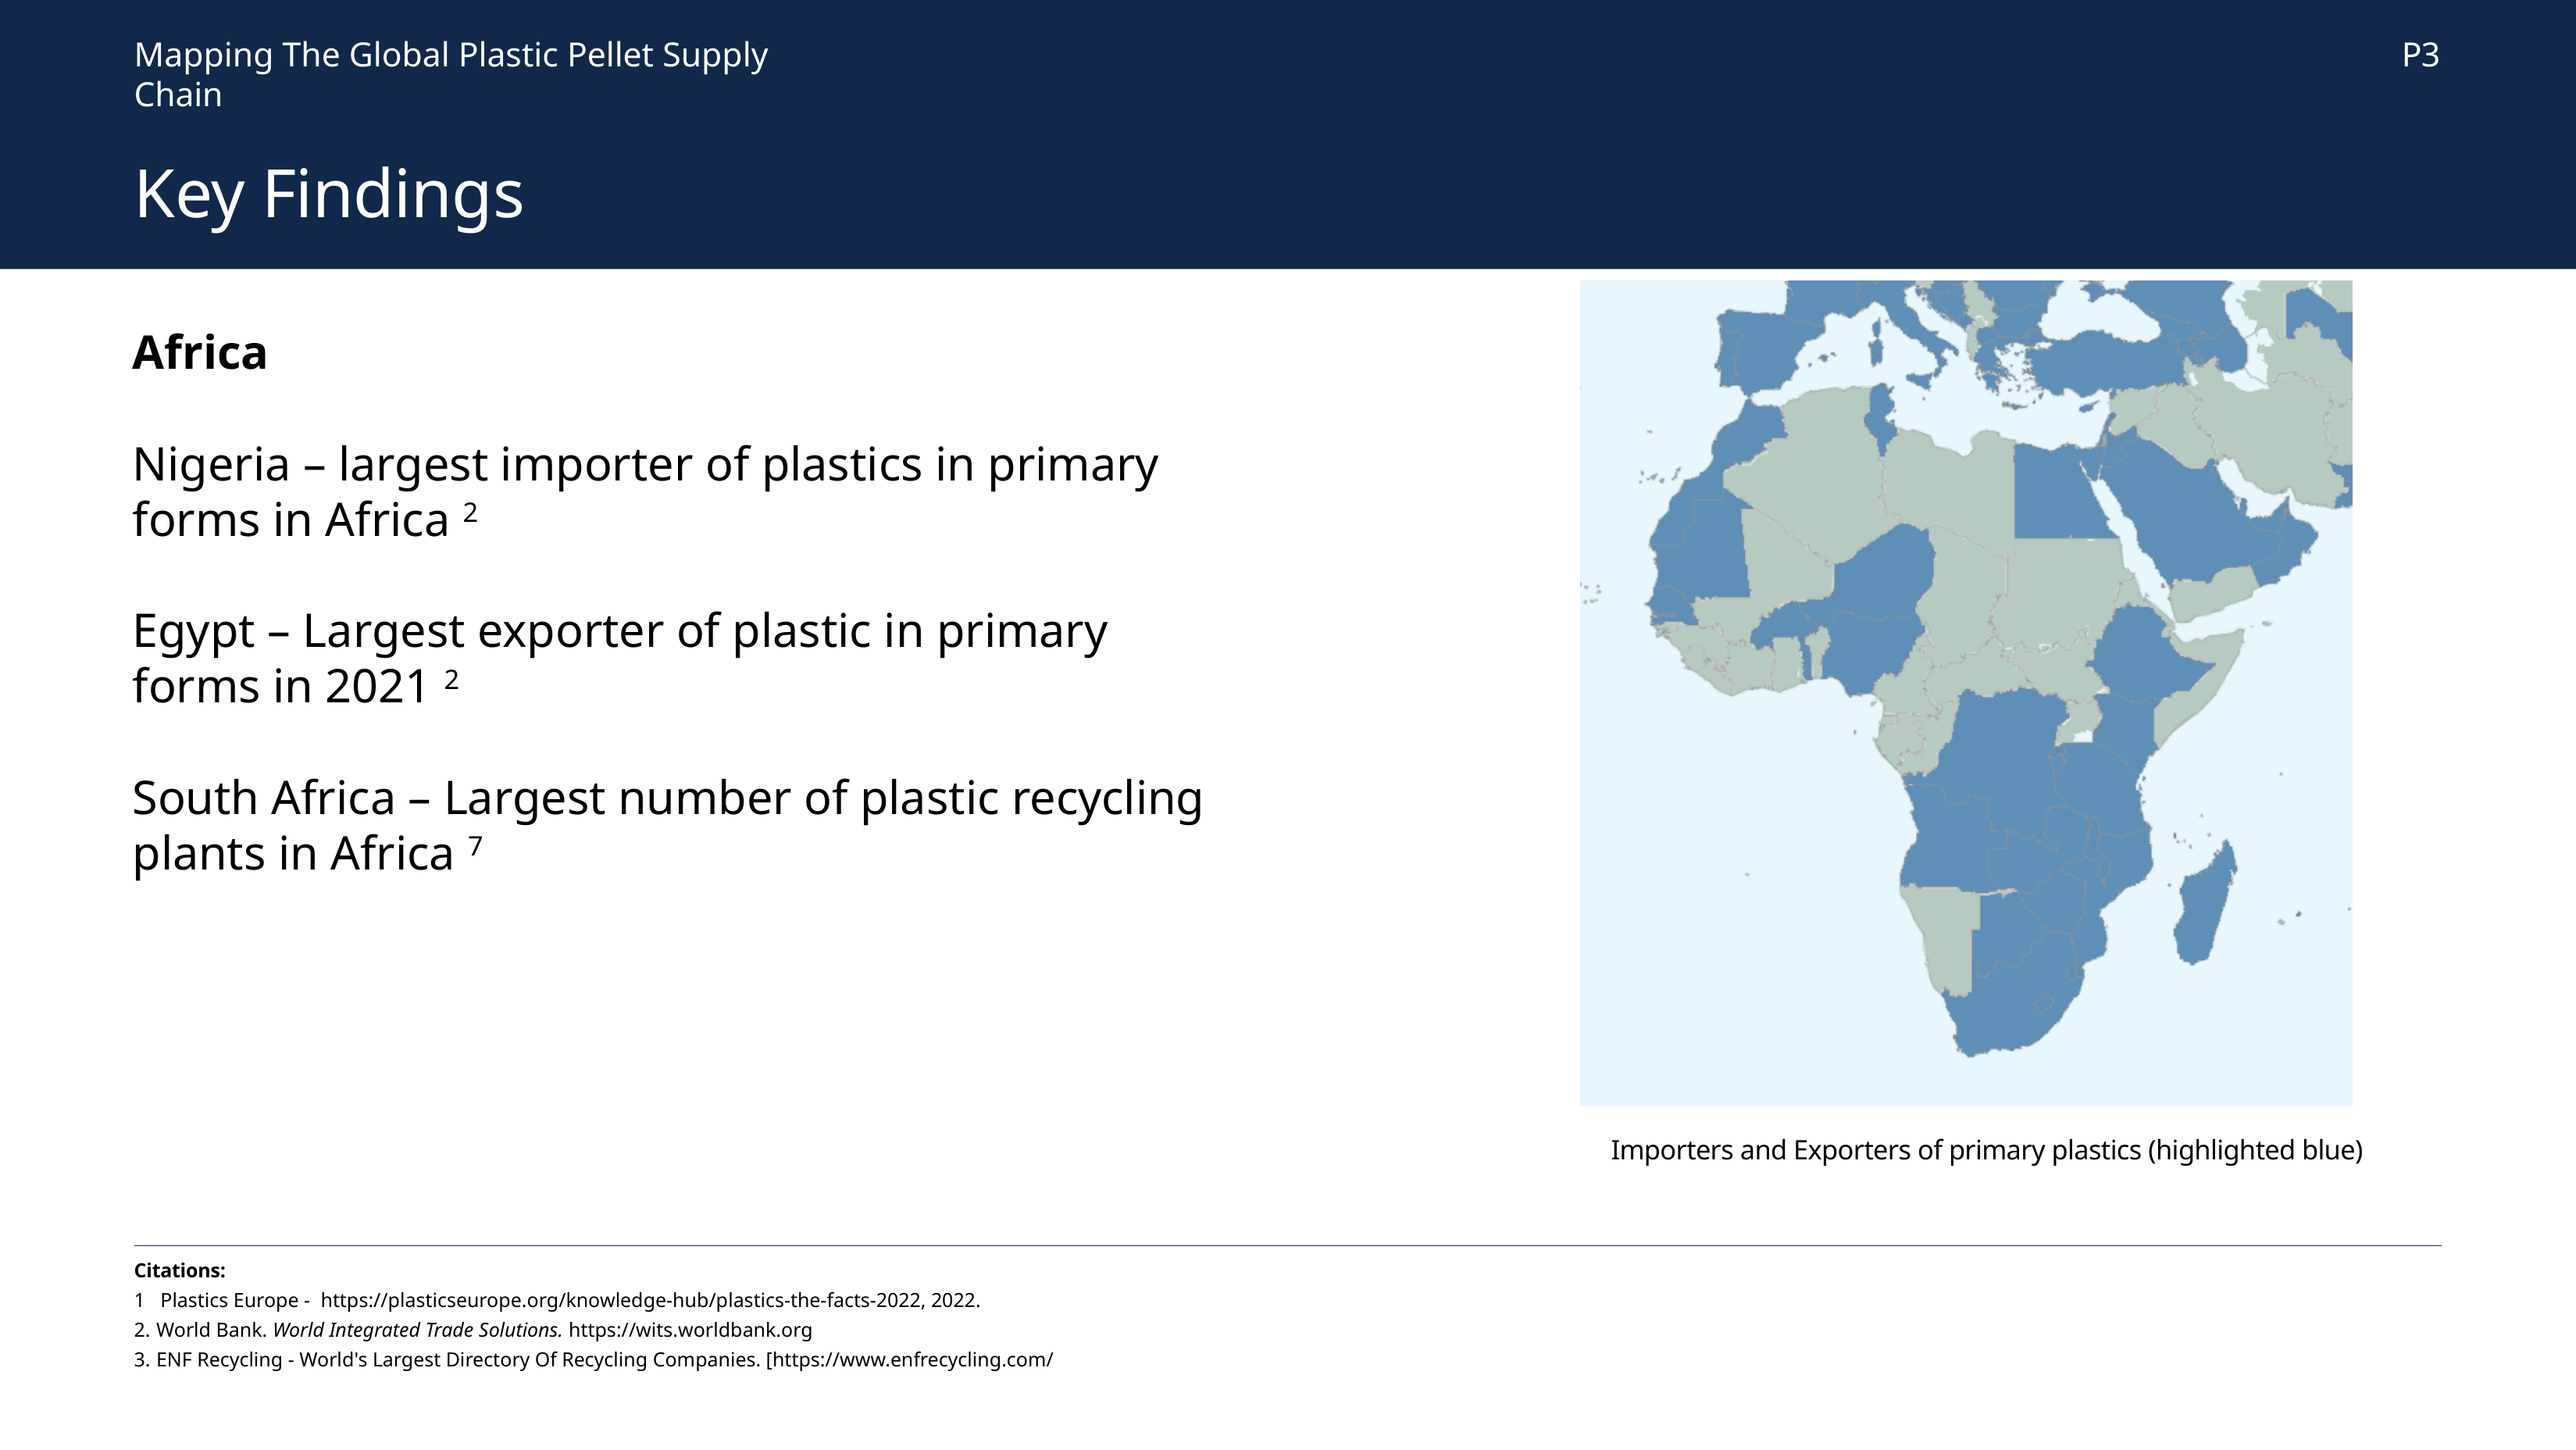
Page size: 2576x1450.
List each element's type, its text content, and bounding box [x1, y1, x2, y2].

picture [1580, 280, 2353, 1107]
list Africa Nigeria – largest importer of plastics in primary forms in Africa 2 Egypt – Largest exporter of plastic in primary forms in 2021 2 South Africa – Largest number of plastic recycling plants in Africa 7 [132, 323, 1226, 904]
title Key Findings [132, 149, 1072, 323]
text_box Citations: 1 Plastics Europe - https://plasticseurope.org/knowledge-hub/plastics-the-facts-2022, 2022. 2. World Bank. World Integrated Trade Solutions. https://wits.worldbank.org 3. ENF Recycling - World's Largest Directory Of Recycling Companies. [https://www.enfrecycling.com/ [132, 1257, 2420, 1371]
text_box Mapping The Global Plastic Pellet Supply Chain [132, 31, 838, 114]
text_box P3 [2399, 31, 2444, 73]
text_box Importers and Exporters of primary plastics (highlighted blue) [1609, 1130, 2400, 1165]
